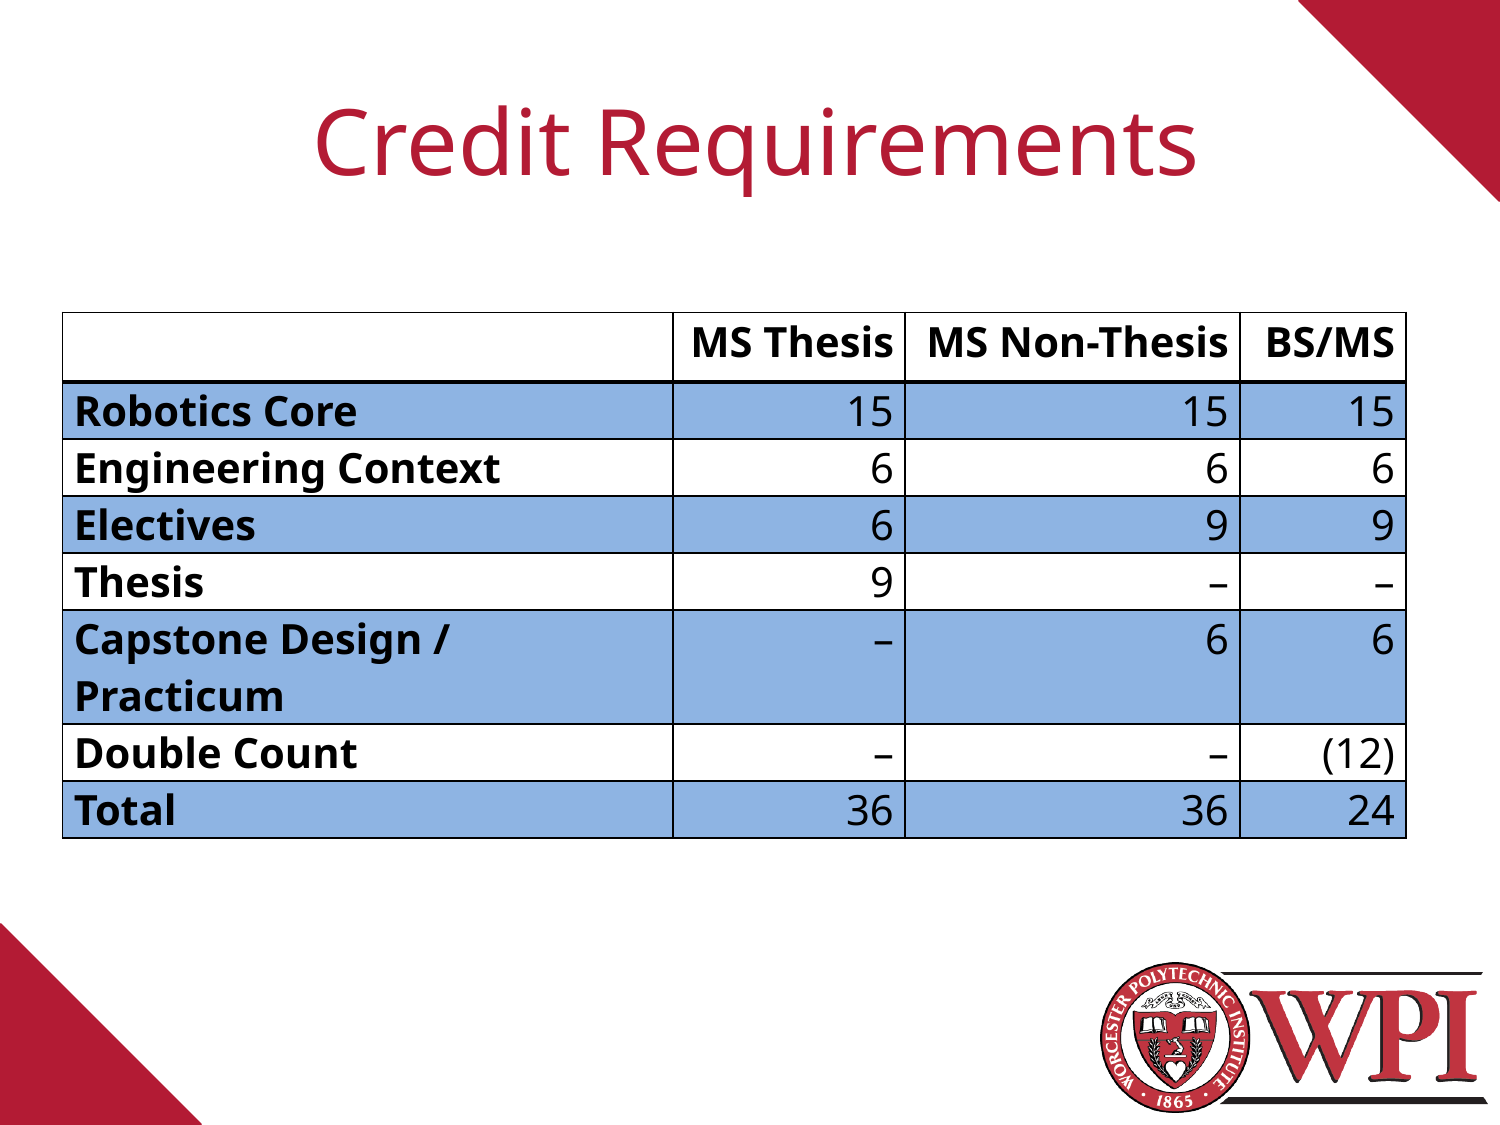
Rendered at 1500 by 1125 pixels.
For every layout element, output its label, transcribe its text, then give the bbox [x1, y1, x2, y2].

table_cell Electives [63, 497, 672, 552]
table_cell Total [63, 782, 672, 837]
table_cell – [674, 611, 904, 723]
table_cell 9 [906, 497, 1239, 552]
table_cell 36 [906, 782, 1239, 837]
table_cell 6 [674, 497, 904, 552]
table_cell 15 [674, 384, 904, 438]
table_cell 15 [906, 384, 1239, 438]
table_cell – [906, 554, 1239, 609]
table_cell Robotics Core [63, 384, 672, 438]
table_cell Capstone Design / Practicum [63, 611, 672, 723]
table_cell – [906, 725, 1239, 780]
table_header [63, 313, 672, 380]
table_cell 24 [1241, 782, 1405, 837]
table_cell 36 [674, 782, 904, 837]
table_header BS/MS [1241, 313, 1405, 380]
table_cell 9 [1241, 497, 1405, 552]
table_cell 9 [674, 554, 904, 609]
table_cell – [1241, 554, 1405, 609]
table_cell Double Count [63, 725, 672, 780]
table_cell – [674, 725, 904, 780]
table_cell 6 [906, 611, 1239, 723]
table_header MS Thesis [674, 313, 904, 380]
table_cell 6 [674, 440, 904, 495]
table_cell 6 [906, 440, 1239, 495]
table_cell Thesis [63, 554, 672, 609]
picture [1100, 962, 1488, 1113]
table_cell 6 [1241, 440, 1405, 495]
title Credit Requirements [87, 45, 1425, 233]
table_cell Engineering Context [63, 440, 672, 495]
table_cell 6 [1241, 611, 1405, 723]
table_header MS Non-Thesis [906, 313, 1239, 380]
table_cell 15 [1241, 384, 1405, 438]
table_cell (12) [1241, 725, 1405, 780]
